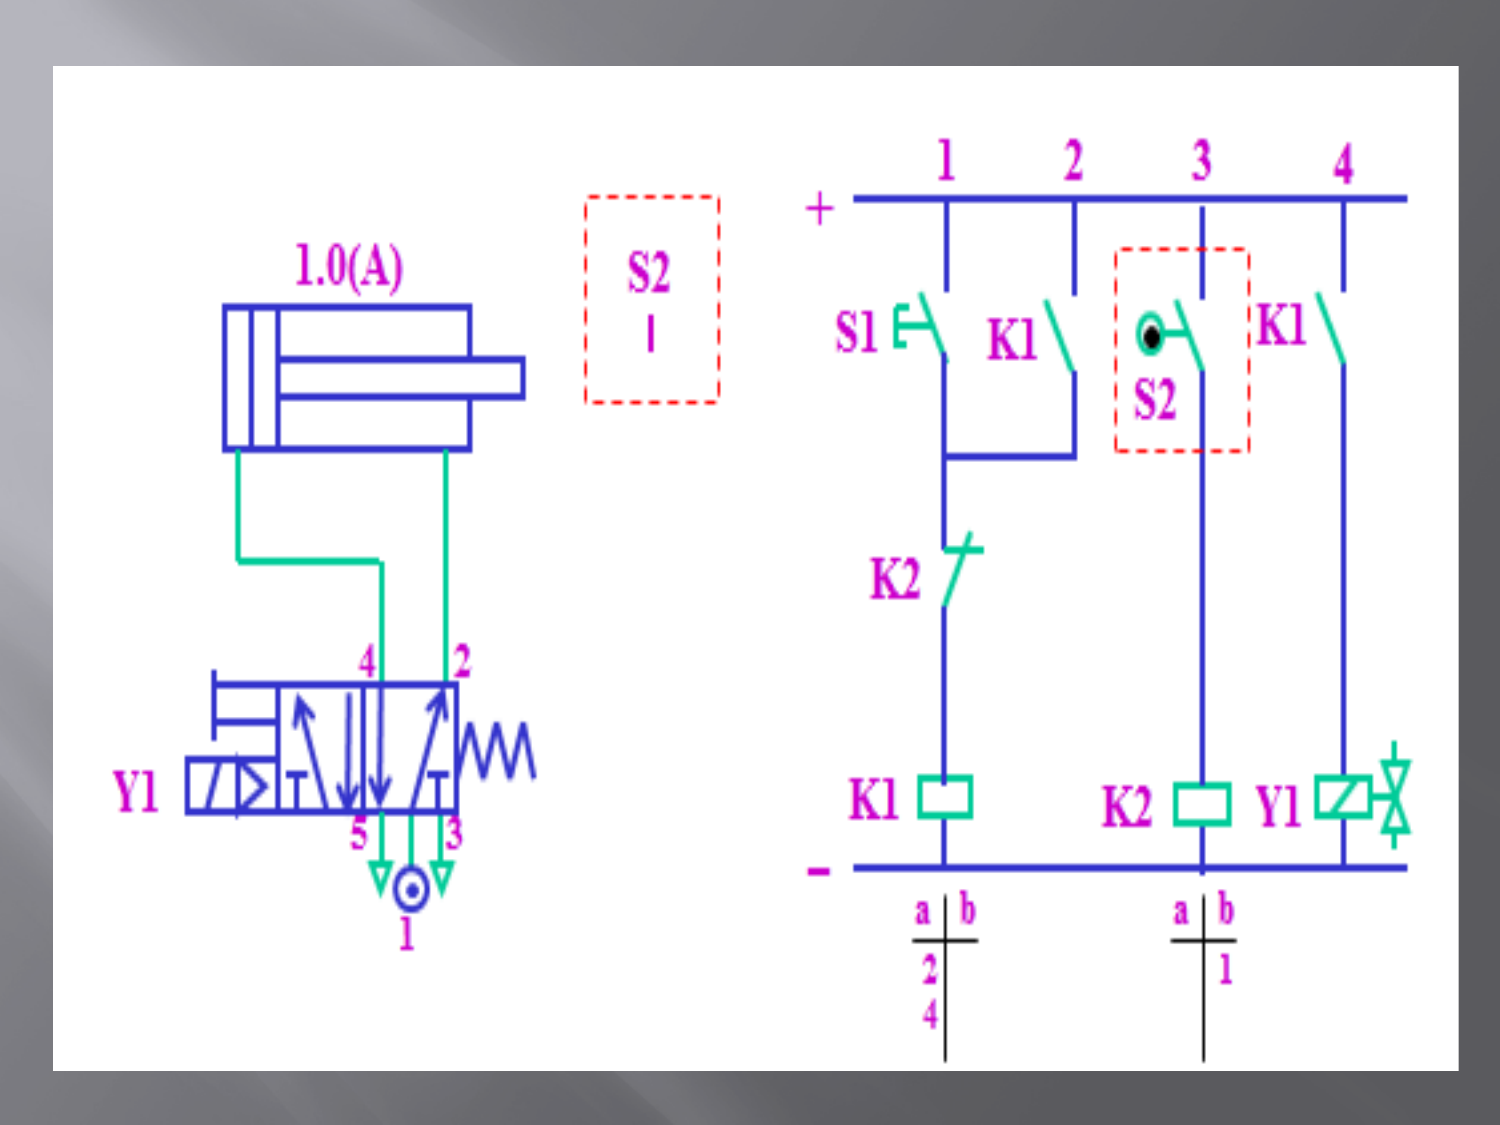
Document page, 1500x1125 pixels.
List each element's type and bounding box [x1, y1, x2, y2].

list [52, 66, 1459, 1071]
